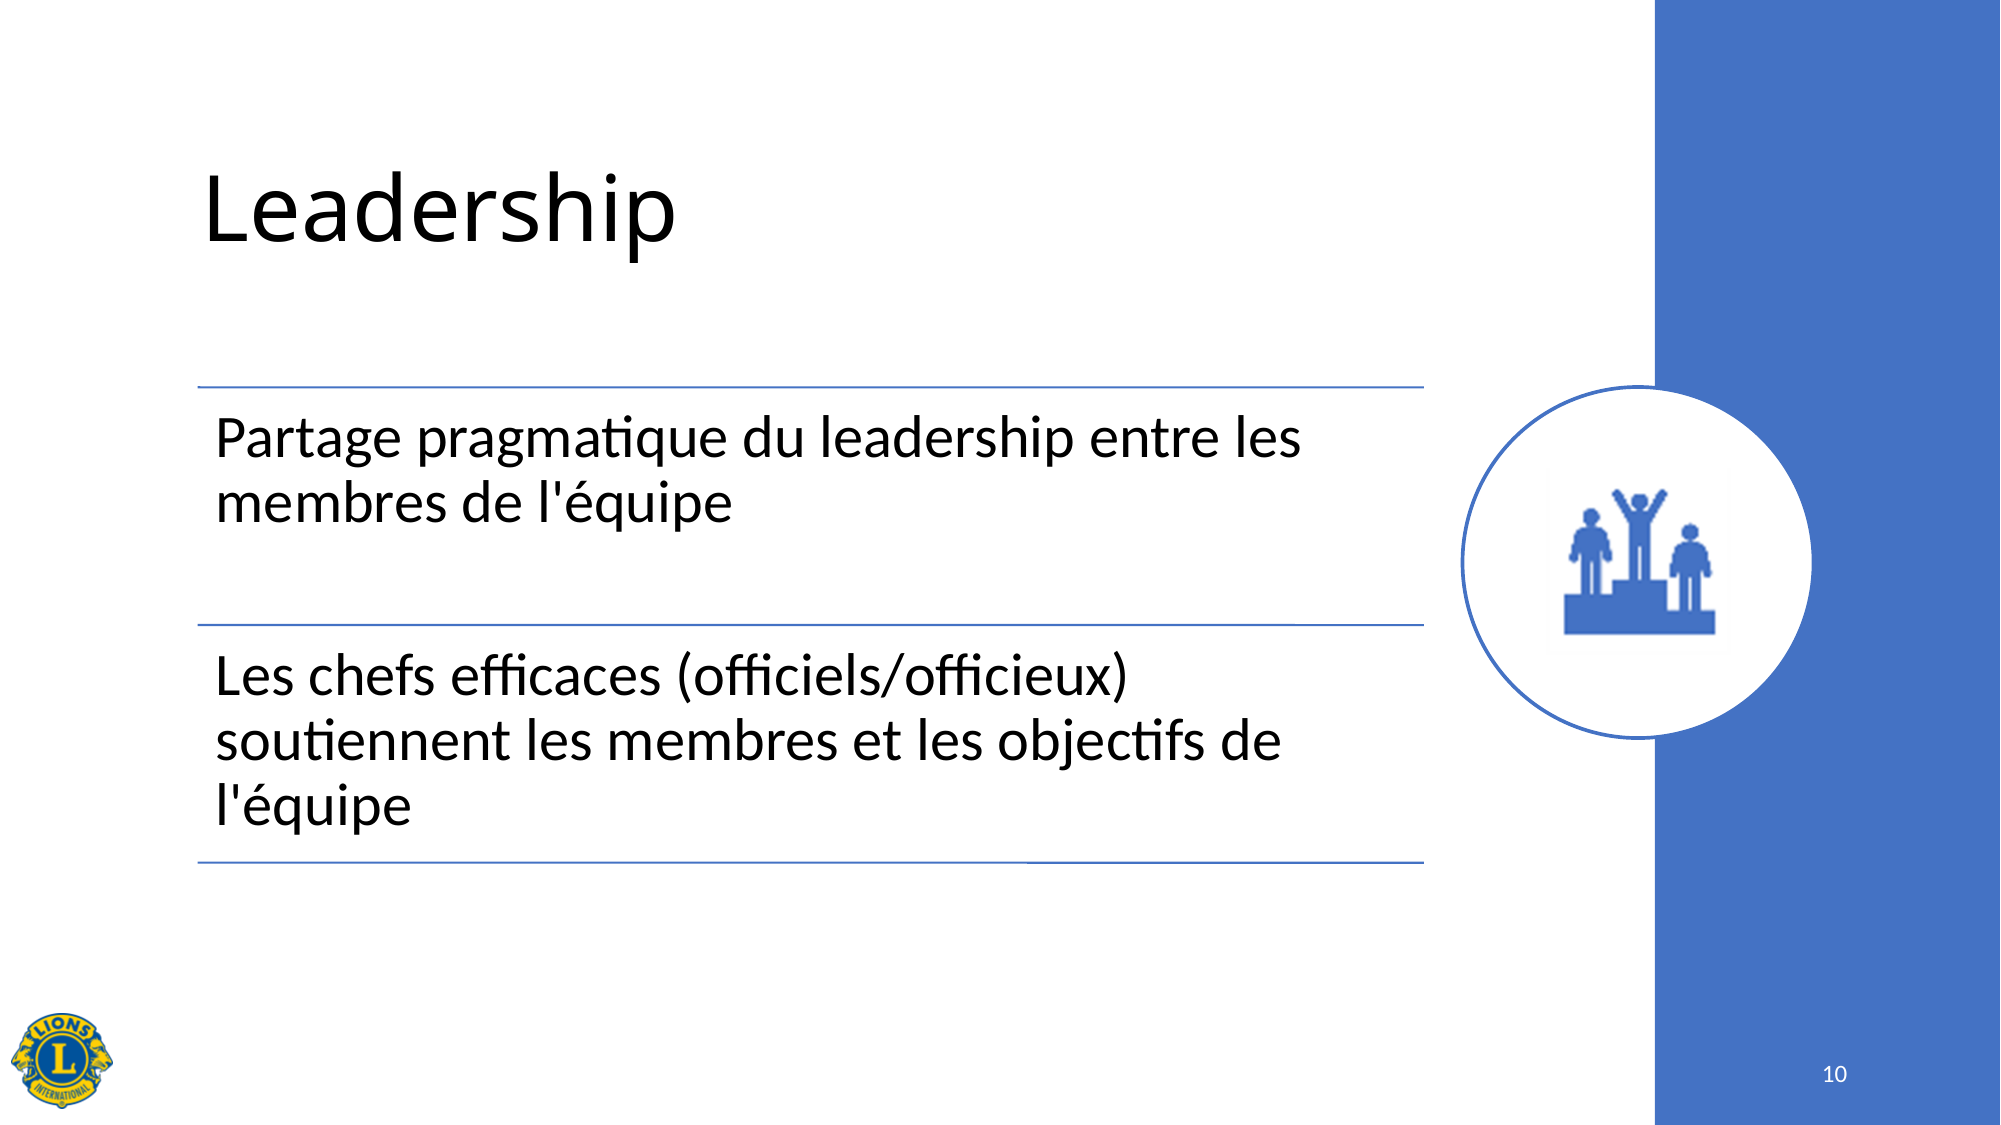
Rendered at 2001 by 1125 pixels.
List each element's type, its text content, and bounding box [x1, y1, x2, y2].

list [197, 386, 1424, 1101]
text_box [1461, 385, 1815, 740]
picture [11, 1013, 113, 1109]
slide_number 9 [1696, 1042, 1863, 1103]
picture [1544, 468, 1732, 656]
text_box [1654, 0, 2000, 1125]
title Leadership [186, 102, 1413, 321]
